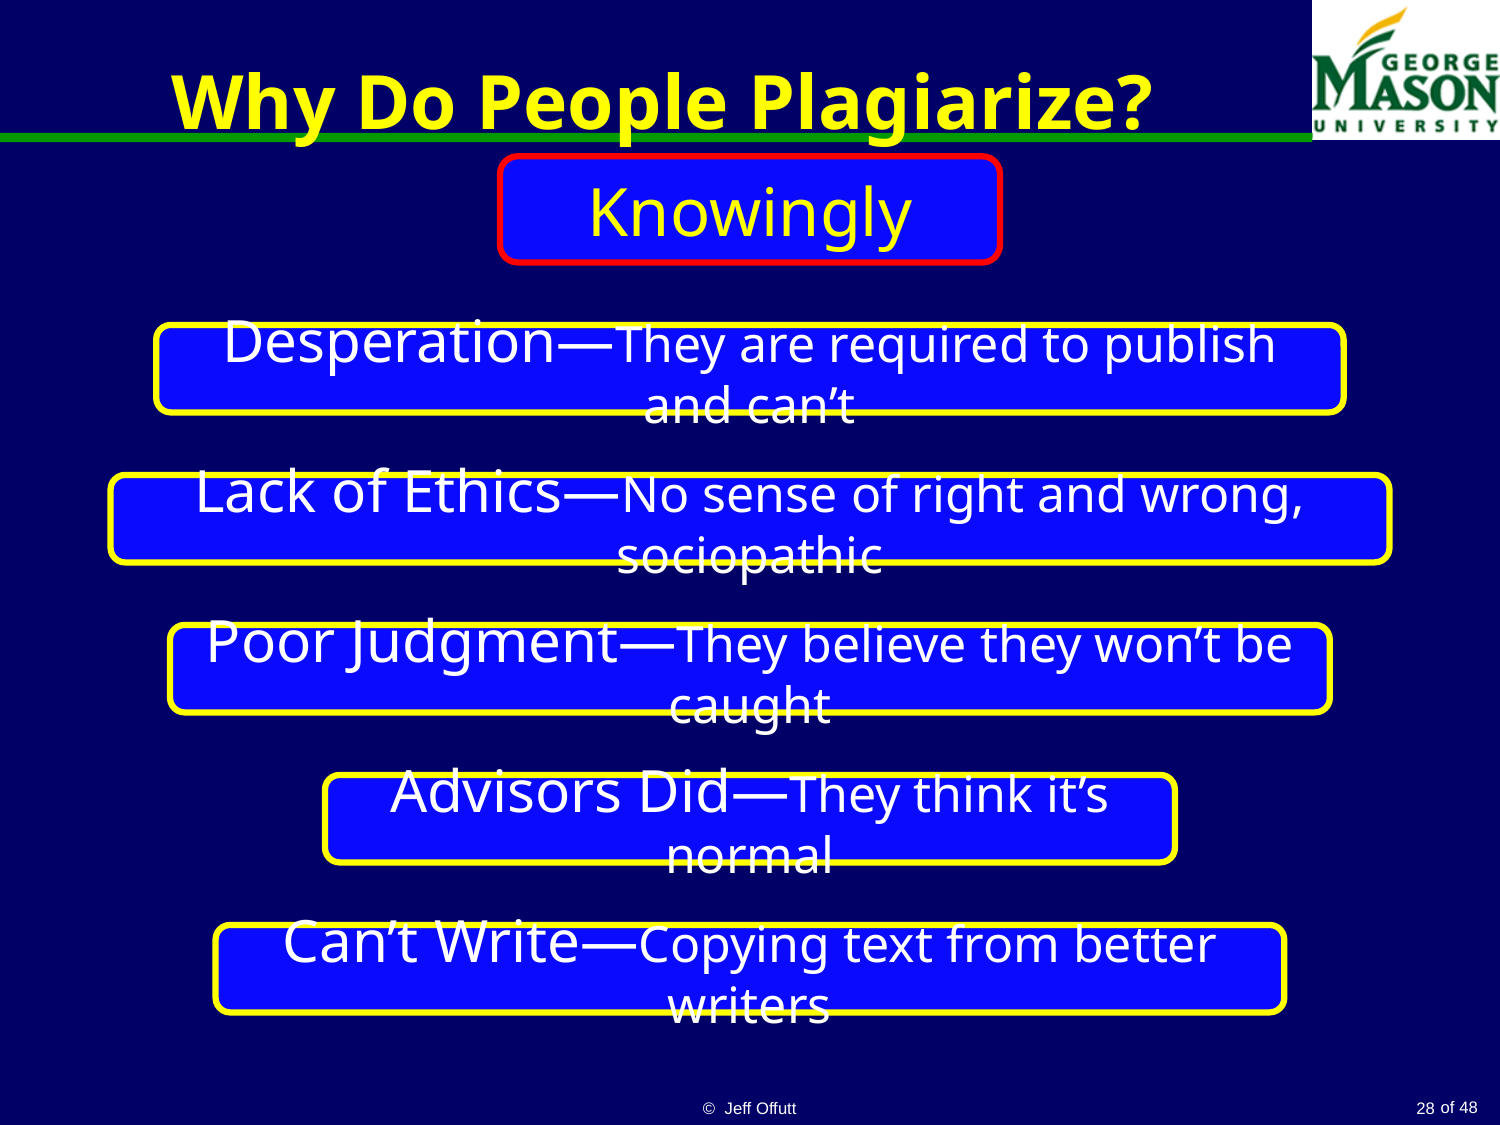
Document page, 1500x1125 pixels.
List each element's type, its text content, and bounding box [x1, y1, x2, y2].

text_box Knowingly [499, 156, 1001, 263]
text_box Desperation—They are required to publish and can’t [156, 324, 1344, 413]
slide_number 28 [1187, 1074, 1451, 1125]
title Why Do People Plagiarize? [12, 0, 1313, 201]
text_box Lack of Ethics—No sense of right and wrong, sociopathic [110, 474, 1390, 563]
text_box Advisors Did—They think it’s normal [324, 774, 1175, 863]
text_box Can’t Write—Copying text from better writers [215, 924, 1285, 1013]
picture [1313, 0, 1500, 140]
text_box Poor Judgment—They believe they won’t be caught [170, 624, 1330, 713]
footer © Jeff Offutt [512, 1074, 988, 1125]
